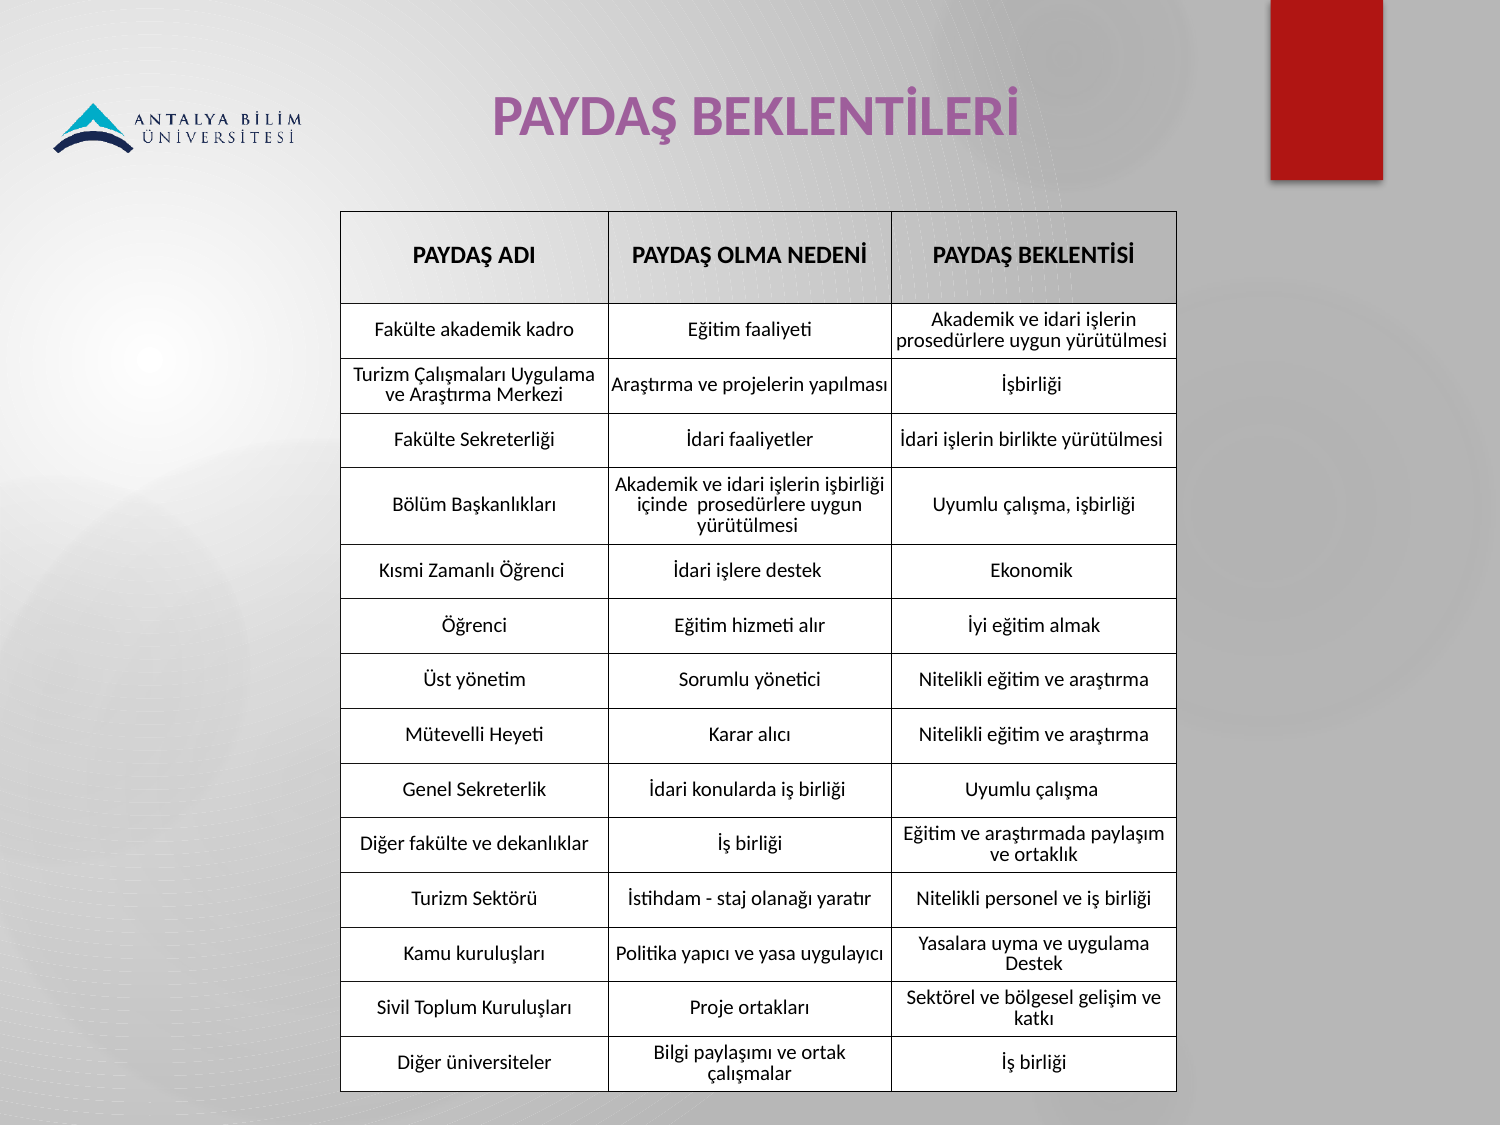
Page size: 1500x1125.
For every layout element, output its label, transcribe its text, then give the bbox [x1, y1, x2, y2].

table_cell Karar alıcı [609, 709, 891, 763]
table_cell Sivil Toplum Kuruluşları [341, 982, 608, 1036]
table_cell Eğitim faaliyeti [609, 304, 891, 358]
table_header PAYDAŞ BEKLENTİSİ [892, 212, 1176, 303]
table_cell Turizm Çalışmaları Uygulama ve Araştırma Merkezi [341, 359, 608, 413]
table_cell İstihdam - staj olanağı yaratır [609, 873, 891, 927]
table_cell İdari işlere destek [609, 545, 891, 598]
table_cell İdari konularda iş birliği [609, 764, 891, 817]
table_cell Sorumlu yönetici [609, 654, 891, 708]
table_cell Kamu kuruluşları [341, 928, 608, 981]
table_cell Uyumlu çalışma, işbirliği [892, 468, 1176, 544]
table_cell İdari faaliyetler [609, 414, 891, 467]
table_cell Fakülte Sekreterliği [341, 414, 608, 467]
table_cell Uyumlu çalışma [892, 764, 1176, 817]
table_cell Eğitim ve araştırmada paylaşım ve ortaklık [892, 818, 1176, 872]
table_cell Nitelikli eğitim ve araştırma [892, 709, 1176, 763]
table_cell İyi eğitim almak [892, 599, 1176, 653]
table_cell Ekonomik [892, 545, 1176, 598]
table_cell İşbirliği [892, 359, 1176, 413]
table_cell Kısmi Zamanlı Öğrenci [341, 545, 608, 598]
table_cell Proje ortakları [609, 982, 891, 1036]
table_cell Mütevelli Heyeti [341, 709, 608, 763]
table_cell İş birliği [892, 1037, 1176, 1091]
table_cell Yasalara uyma ve uygulama Destek [892, 928, 1176, 981]
table_cell İdari işlerin birlikte yürütülmesi [892, 414, 1176, 467]
table_cell Diğer fakülte ve dekanlıklar [341, 818, 608, 872]
table_cell Bölüm Başkanlıkları [341, 468, 608, 544]
table_cell Fakülte akademik kadro [341, 304, 608, 358]
table_cell Politika yapıcı ve yasa uygulayıcı [609, 928, 891, 981]
table_cell Nitelikli personel ve iş birliği [892, 873, 1176, 927]
picture [52, 101, 302, 155]
table_cell Diğer üniversiteler [341, 1037, 608, 1091]
table_cell Bilgi paylaşımı ve ortak çalışmalar [609, 1037, 891, 1091]
table_cell Turizm Sektörü [341, 873, 608, 927]
table_cell Sektörel ve bölgesel gelişim ve katkı [892, 982, 1176, 1036]
table_cell Araştırma ve projelerin yapılması [609, 359, 891, 413]
table_cell Akademik ve idari işlerin işbirliği içinde prosedürlere uygun yürütülmesi [609, 468, 891, 544]
table_cell Üst yönetim [341, 654, 608, 708]
table_cell İş birliği [609, 818, 891, 872]
table_cell Nitelikli eğitim ve araştırma [892, 654, 1176, 708]
table_cell Eğitim hizmeti alır [609, 599, 891, 653]
table_header PAYDAŞ ADI [341, 212, 608, 303]
table_header PAYDAŞ OLMA NEDENİ [609, 212, 891, 303]
table_cell Öğrenci [341, 599, 608, 653]
table_cell Akademik ve idari işlerin prosedürlere uygun yürütülmesi [892, 304, 1176, 358]
table_cell Genel Sekreterlik [341, 764, 608, 817]
text_box PAYDAŞ BEKLENTİLERİ [340, 69, 1174, 155]
